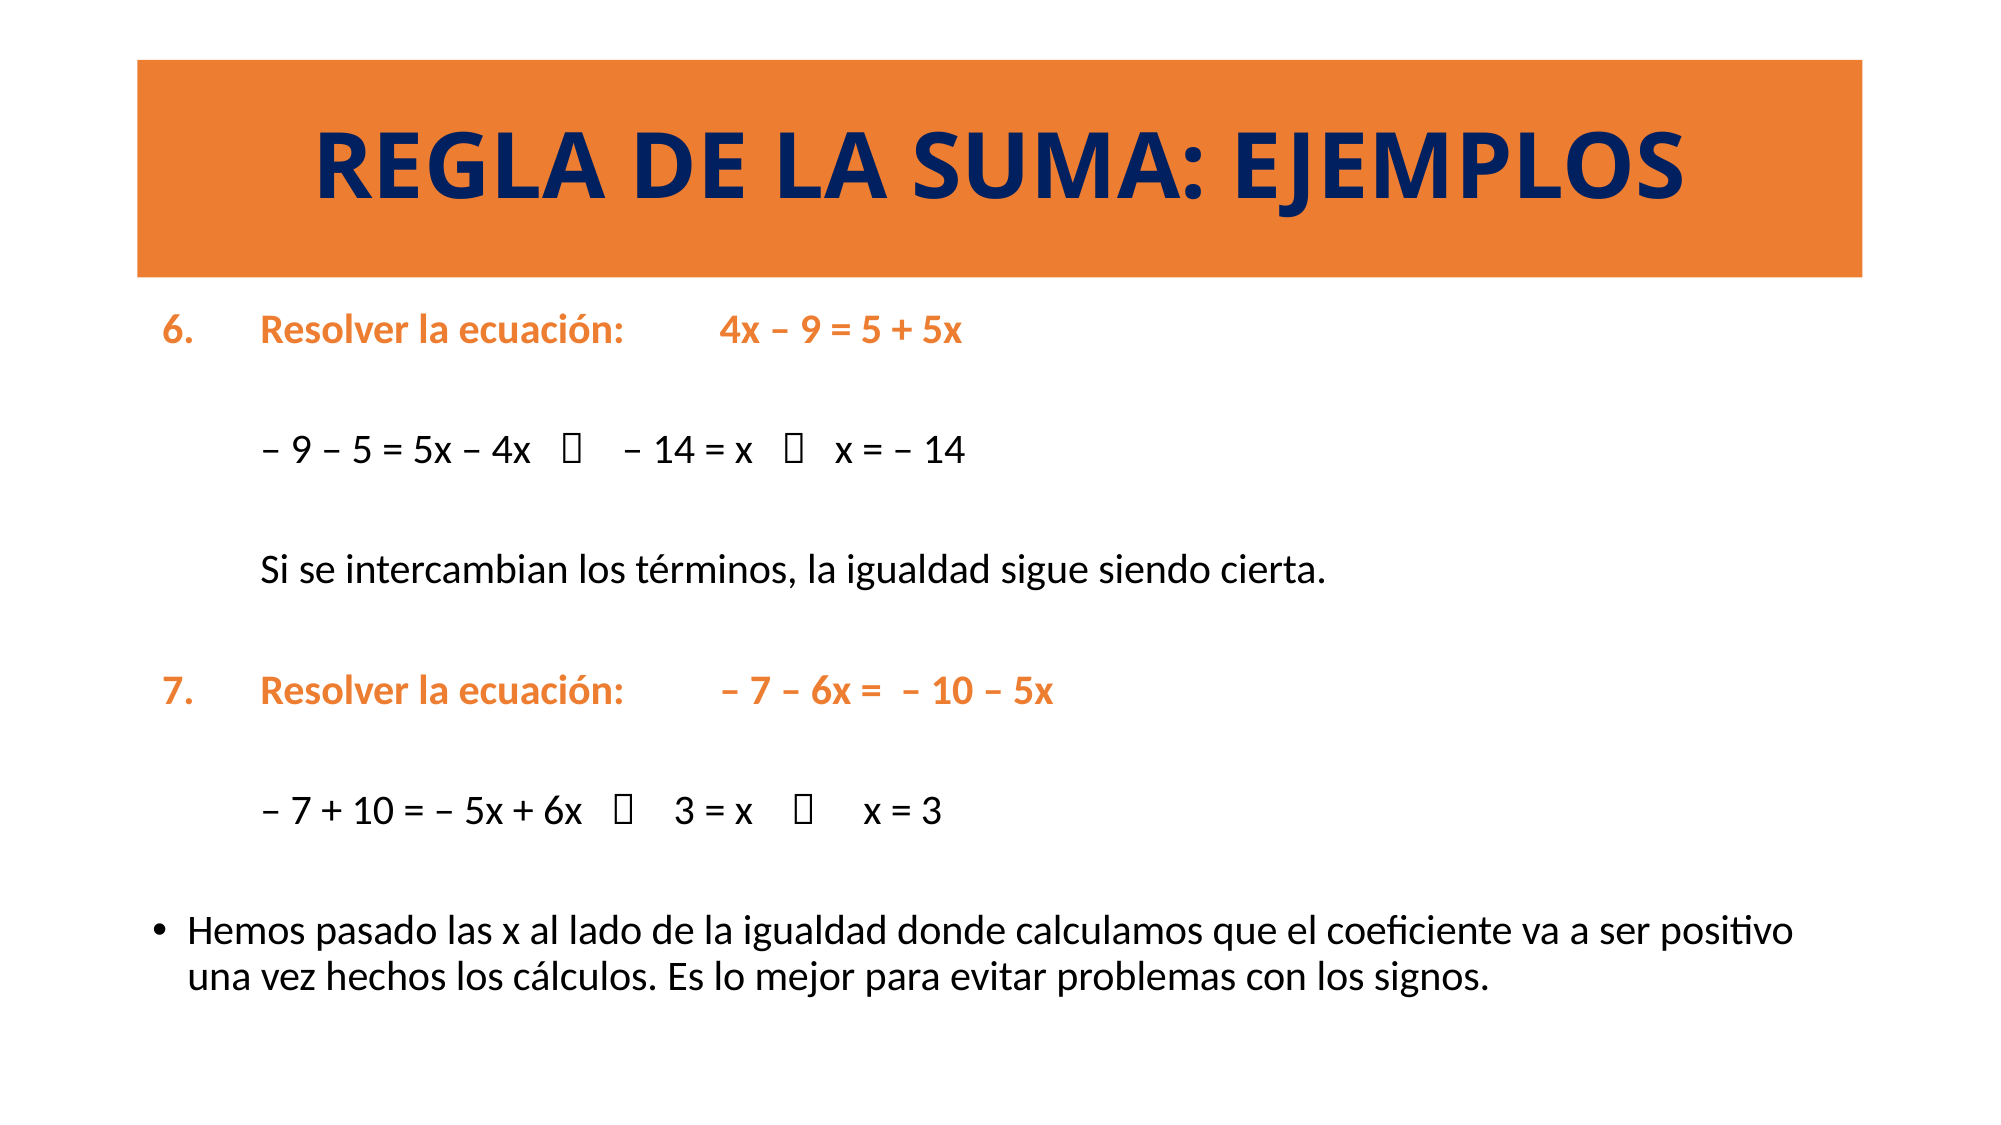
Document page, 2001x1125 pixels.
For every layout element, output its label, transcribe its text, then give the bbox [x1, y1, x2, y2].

title REGLA DE LA SUMA: EJEMPLOS [137, 59, 1863, 278]
list 6. Resolver la ecuación: 4x – 9 = 5 + 5x – 9 – 5 = 5x – 4x  – 14 = x  x = – 14 Si se intercambian los términos, la igualdad sigue siendo cierta. 7. Resolver la ecuación: – 7 – 6x = – 10 – 5x – 7 + 10 = – 5x + 6x  3 = x  x = 3 Hemos pasado las x al lado de la igualdad donde calculamos que el coeficiente va a ser positivo una vez hechos los cálculos. Es lo mejor para evitar problemas con los signos. [137, 299, 1863, 1014]
